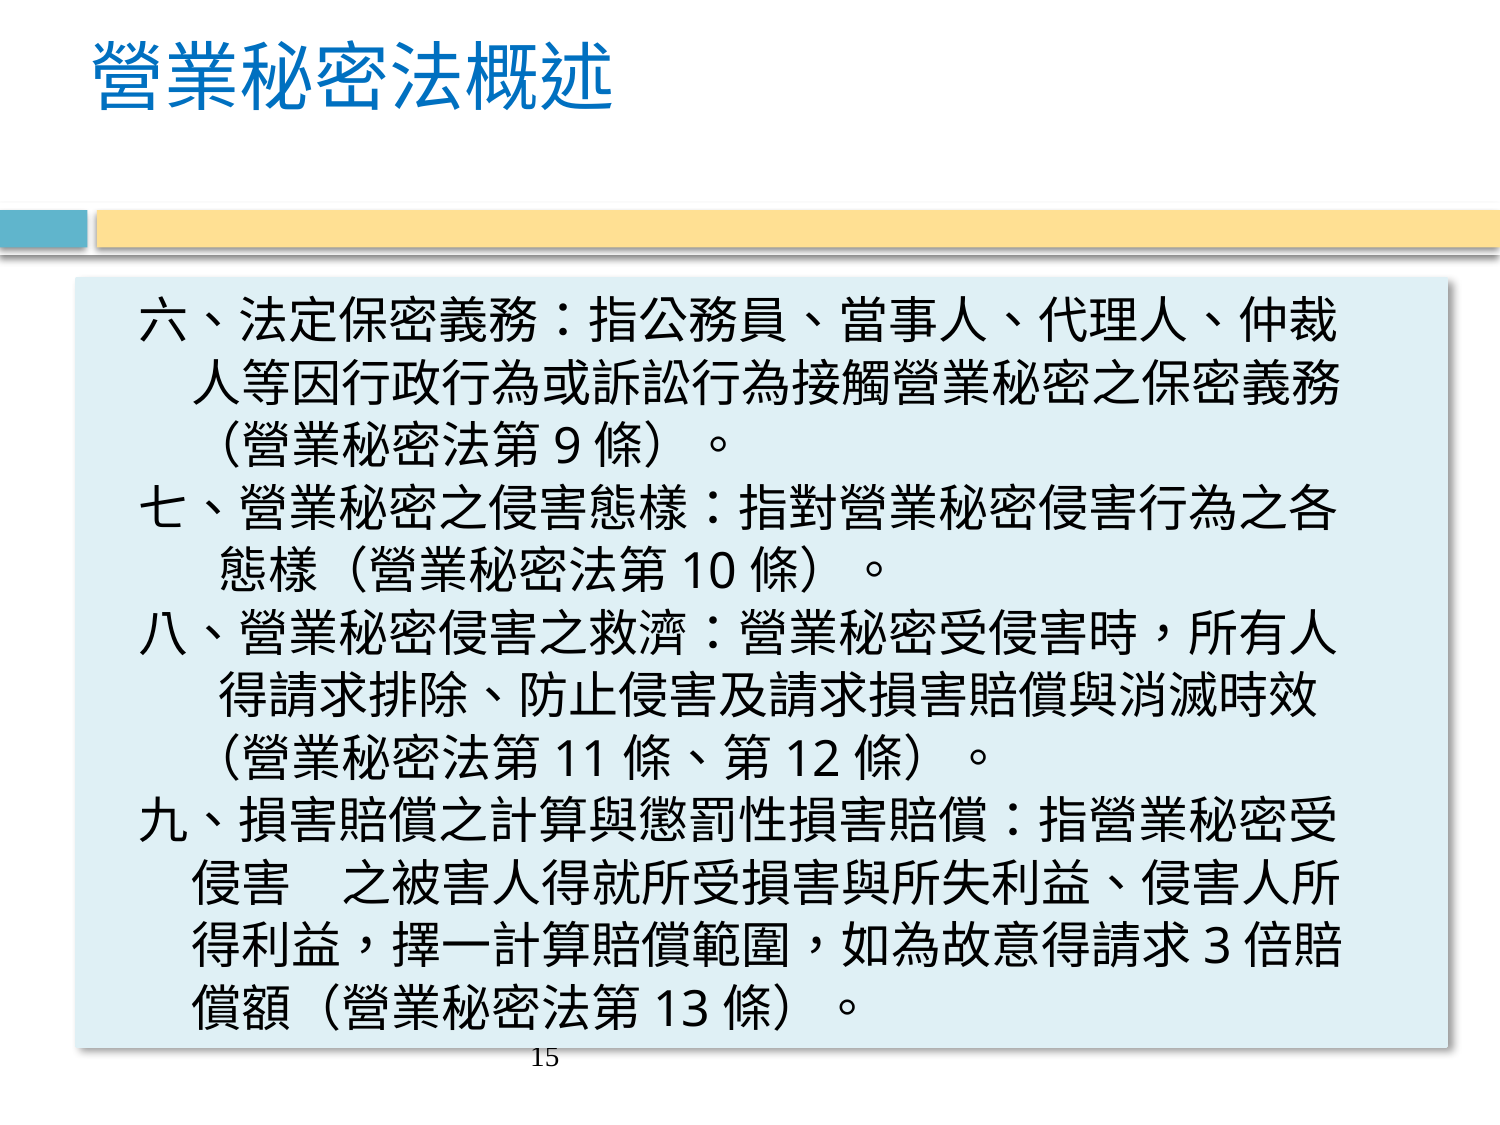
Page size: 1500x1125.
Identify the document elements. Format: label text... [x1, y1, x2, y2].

title 營業秘密法概述 [75, 0, 1425, 149]
text_box [75, 277, 1448, 1048]
list 六、法定保密義務：指公務員、當事人、代理人、仲裁人等因行政行為或訴訟行為接觸營業秘密之保密義務（營業秘密法第9條）。 七、營業秘密之侵害態樣：指對營業秘密侵害行為之各 態樣（營業秘密法第10條）。 八、營業秘密侵害之救濟：營業秘密受侵害時，所有人 得請求排除、防止侵害及請求損害賠償與消滅時效（營業秘密法第11條、第12條）。 九、損害賠償之計算與懲罰性損害賠償：指營業秘密受侵害 之被害人得就所受損害與所失利益、侵害人所得利益，擇一計算賠償範圍，如為故意得請求3倍賠償額（營業秘密法第13條）。 [123, 278, 1376, 1125]
footer 15 [99, 1024, 990, 1085]
